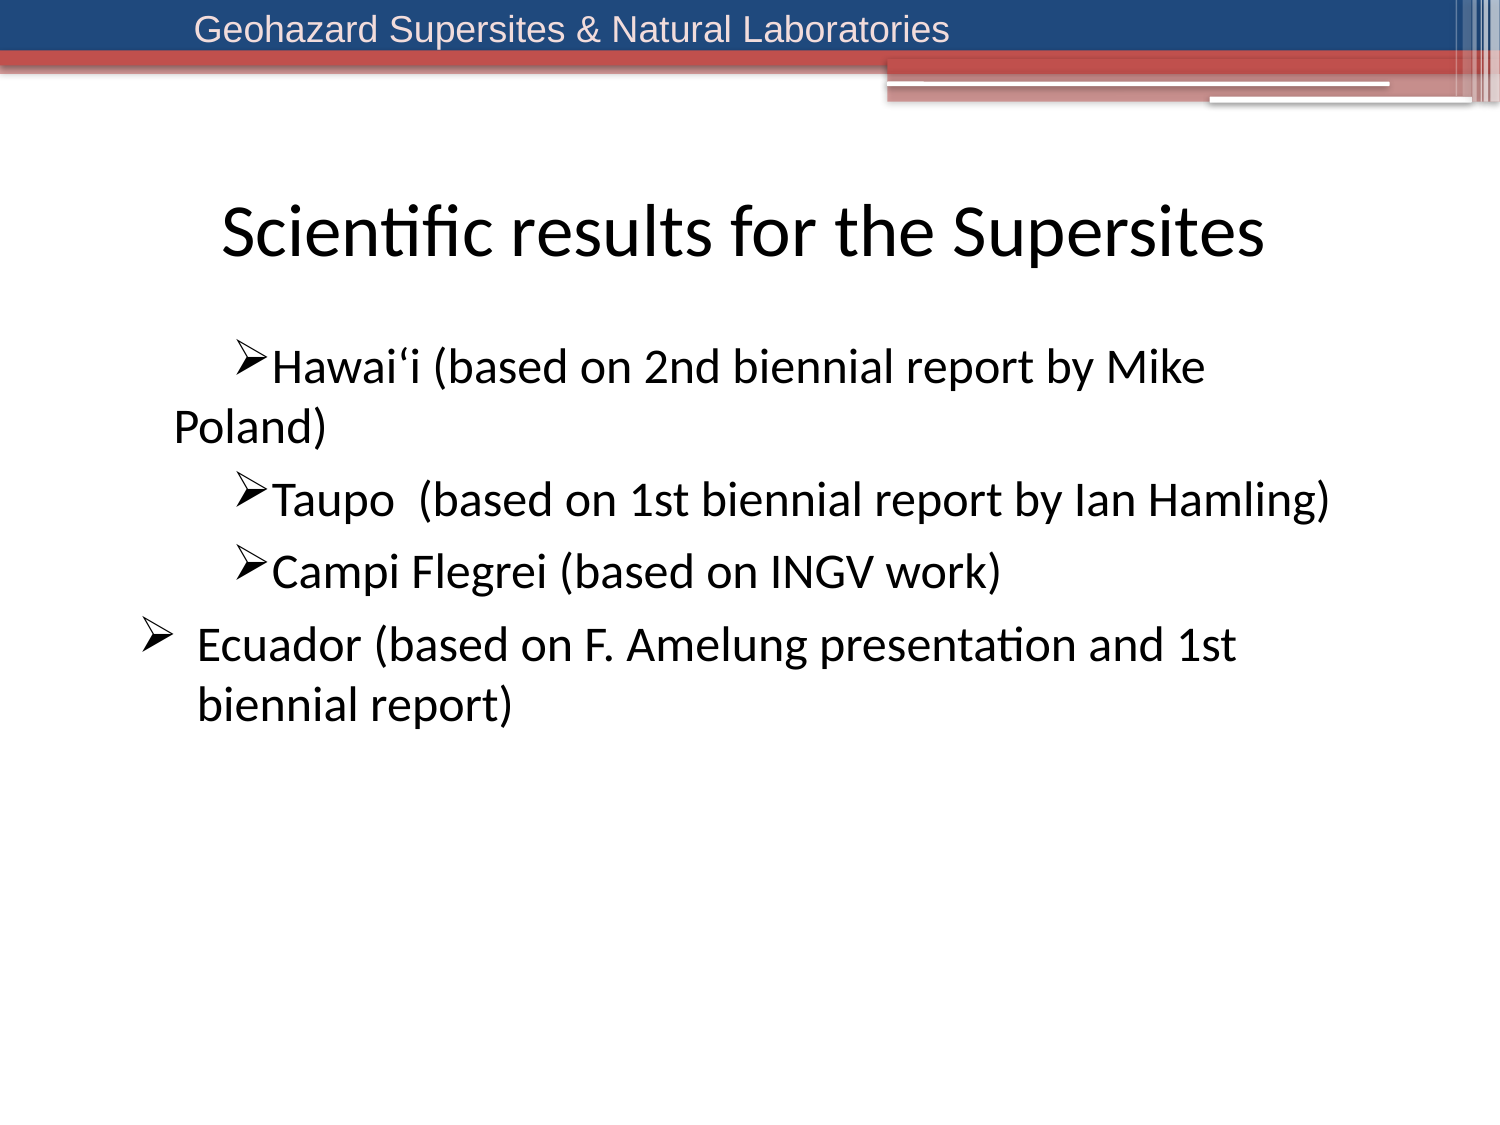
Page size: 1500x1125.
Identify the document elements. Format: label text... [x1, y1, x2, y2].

text_box Hawai‘i (based on 2nd biennial report by Mike Poland) Taupo (based on 1st biennial report by Ian Hamling) Campi Flegrei (based on INGV work) Ecuador (based on F. Amelung presentation and 1st biennial report) [123, 326, 1375, 1051]
text_box Scientific results for the Supersites [50, 151, 1438, 302]
